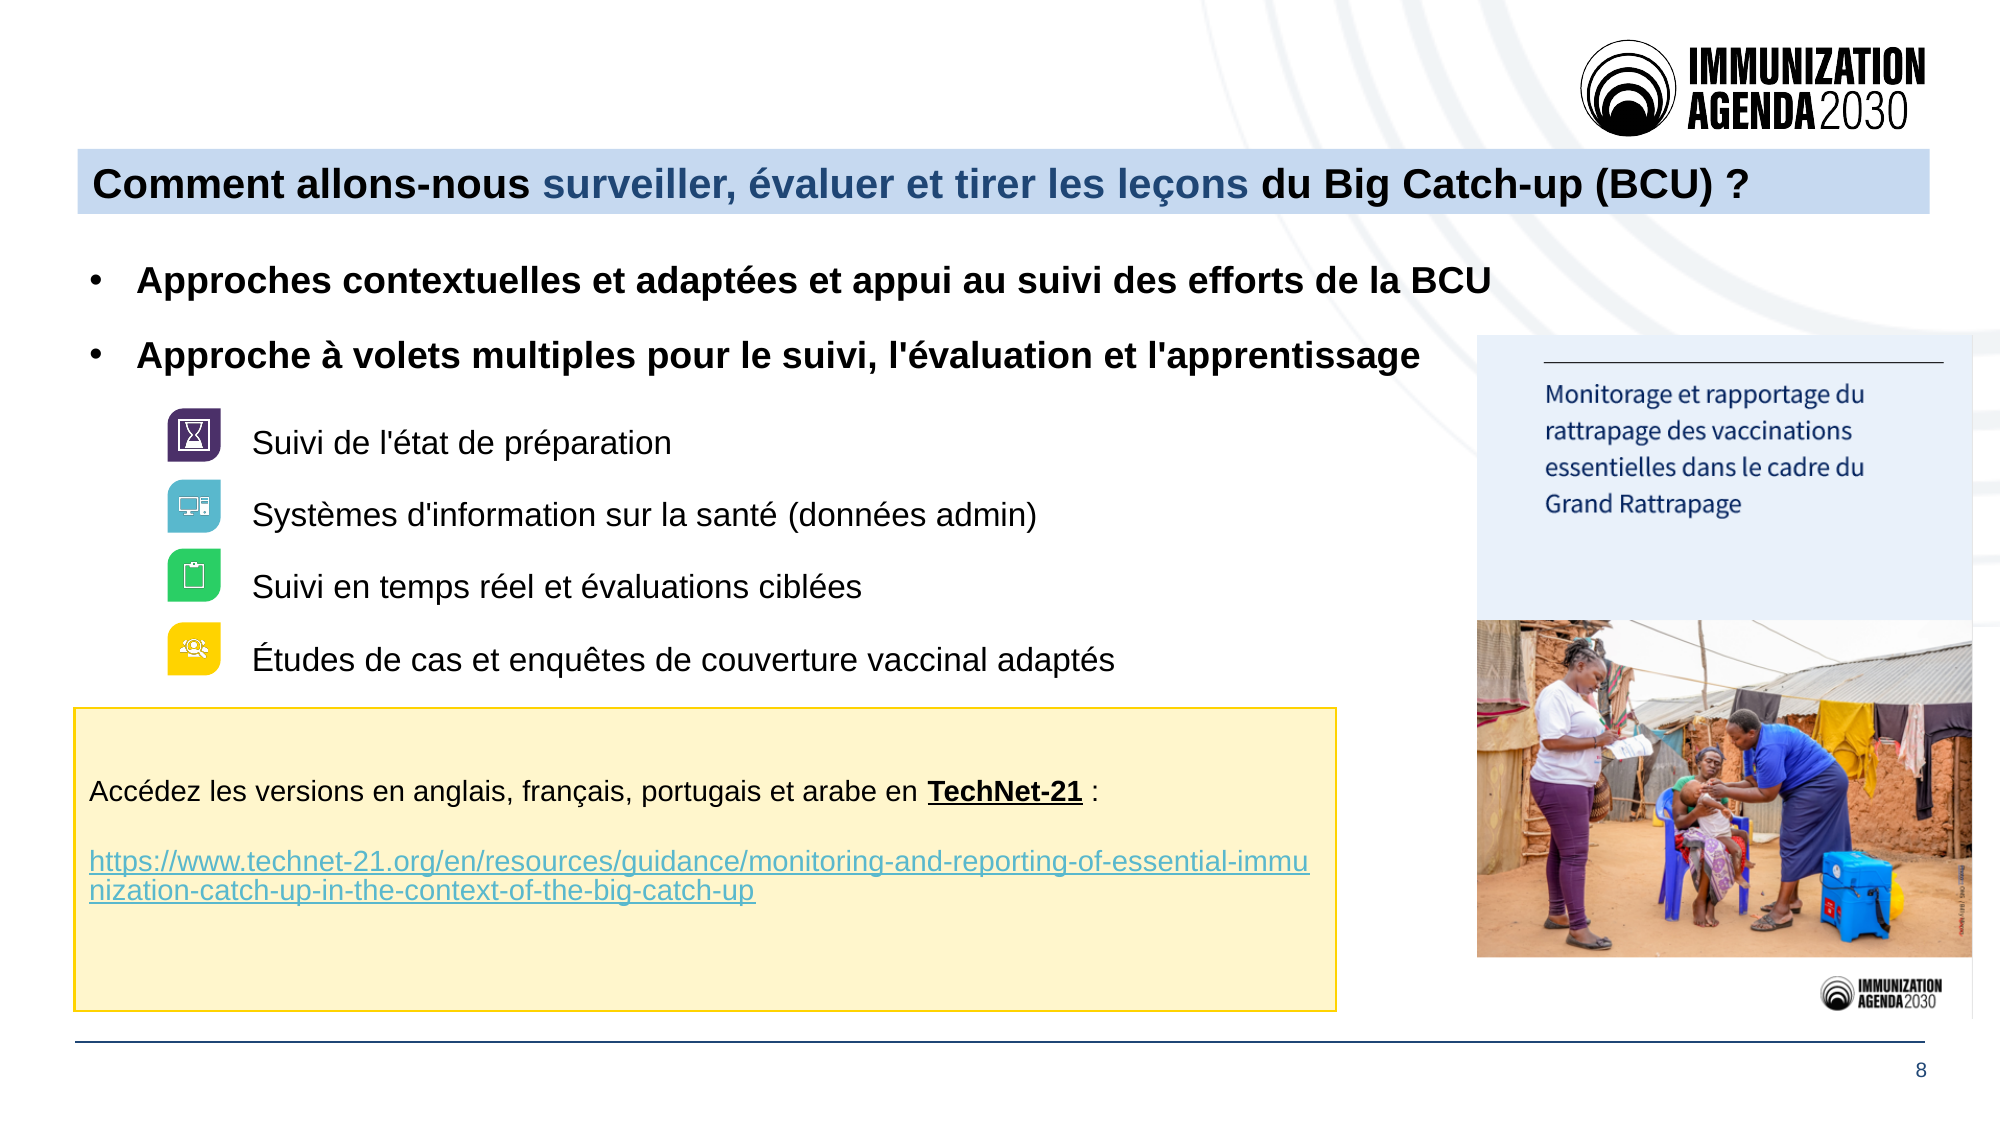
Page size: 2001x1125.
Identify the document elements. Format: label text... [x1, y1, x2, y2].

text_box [167, 479, 221, 533]
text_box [167, 548, 221, 602]
slide_number 8 [1832, 1056, 1928, 1083]
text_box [167, 408, 221, 462]
text_box Comment allons-nous surveiller, évaluer et tirer les leçons du Big Catch-up (BCU) ? [77, 148, 1931, 215]
text_box Accédez les versions en anglais, français, portugais et arabe en TechNet-21 : https://www.technet-21.org/en/resources/guidance/monitoring-and-reporting-of-essential-immunization-catch-up-in-the-context-of-the-big-catch-up [73, 707, 1337, 1012]
picture [1477, 335, 1973, 1019]
picture [1580, 39, 1925, 137]
text_box Approches contextuelles et adaptées et appui au suivi des efforts de la BCU Approche à volets multiples pour le suivi, l'évaluation et l'apprentissage Suivi de l'état de préparation Systèmes d'information sur la santé (données admin) Suivi en temps réel et évaluations ciblées Études de cas et enquêtes de couverture vaccinal adaptés [74, 244, 1927, 686]
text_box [167, 622, 221, 676]
